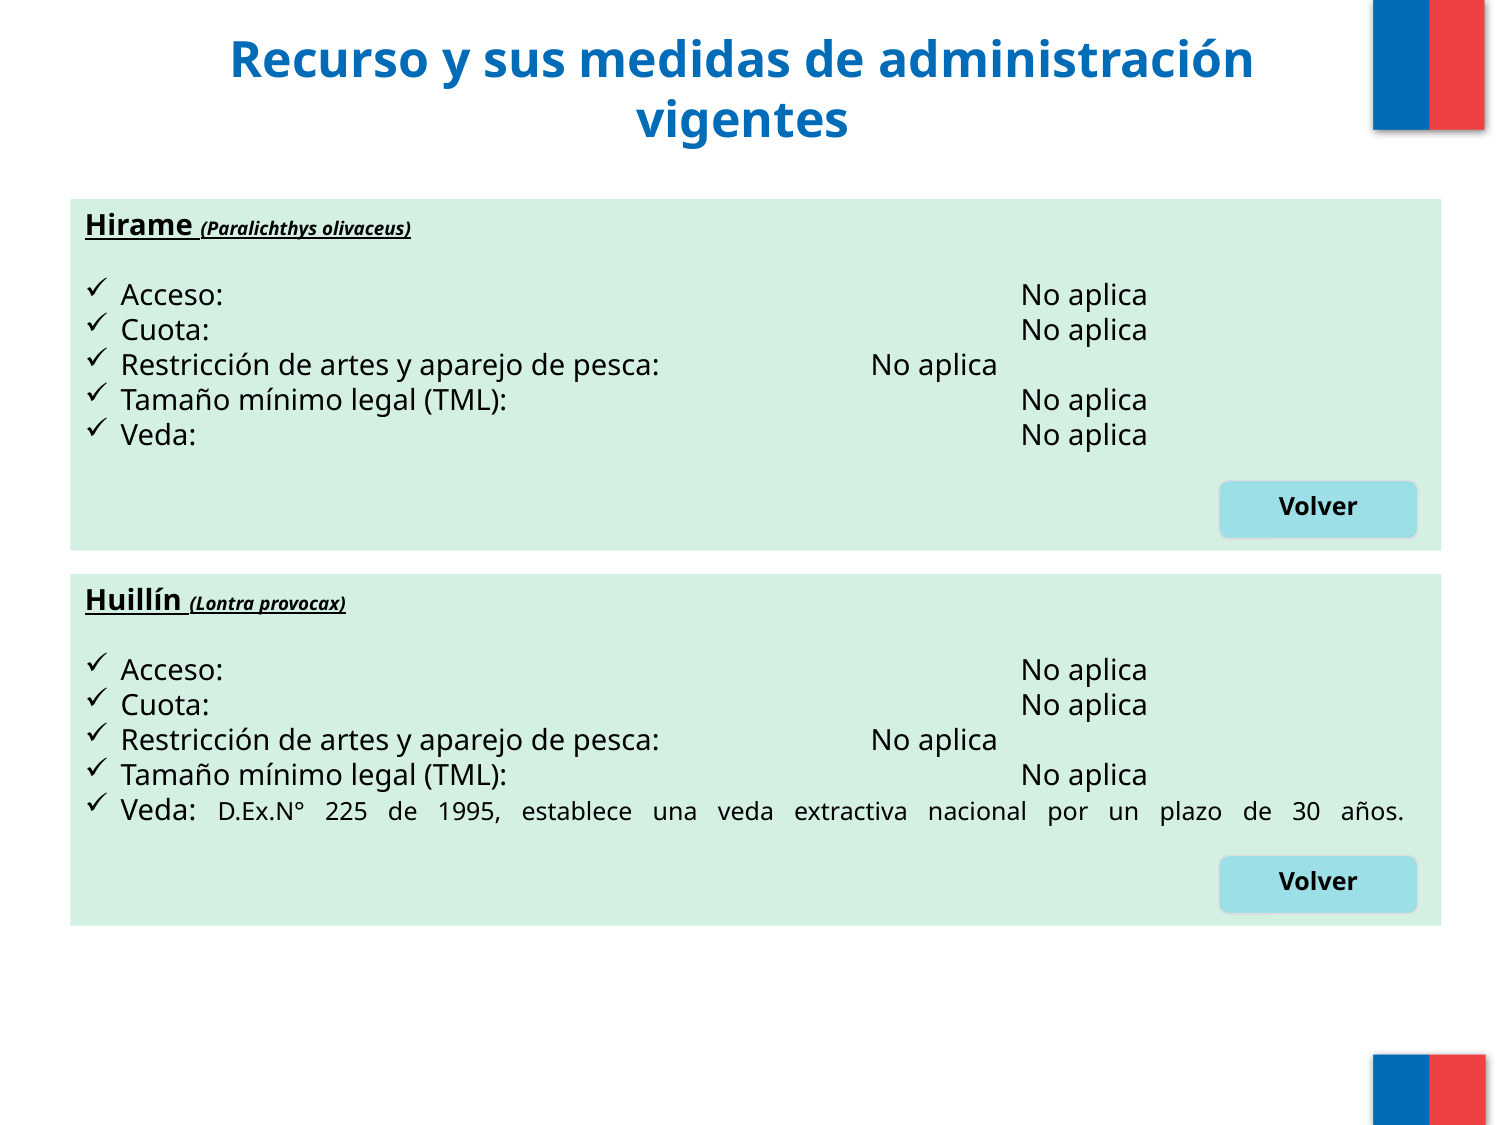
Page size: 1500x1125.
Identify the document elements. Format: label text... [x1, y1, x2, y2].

title Recurso y sus medidas de administración vigentes [105, 11, 1381, 165]
text_box Huillín (Lontra provocax) Acceso: No aplica Cuota: No aplica Restricción de artes y aparejo de pesca: No aplica Tamaño mínimo legal (TML): No aplica Veda: D.Ex.N° 225 de 1995, establece una veda extractiva nacional por un plazo de 30 años. [70, 574, 1442, 926]
text_box Volver [1218, 480, 1418, 539]
picture [0, 0, 1500, 1125]
text_box Volver [1218, 855, 1418, 914]
text_box Hirame (Paralichthys olivaceus) Acceso: No aplica Cuota: No aplica Restricción de artes y aparejo de pesca: No aplica Tamaño mínimo legal (TML): No aplica Veda: No aplica [70, 199, 1442, 551]
